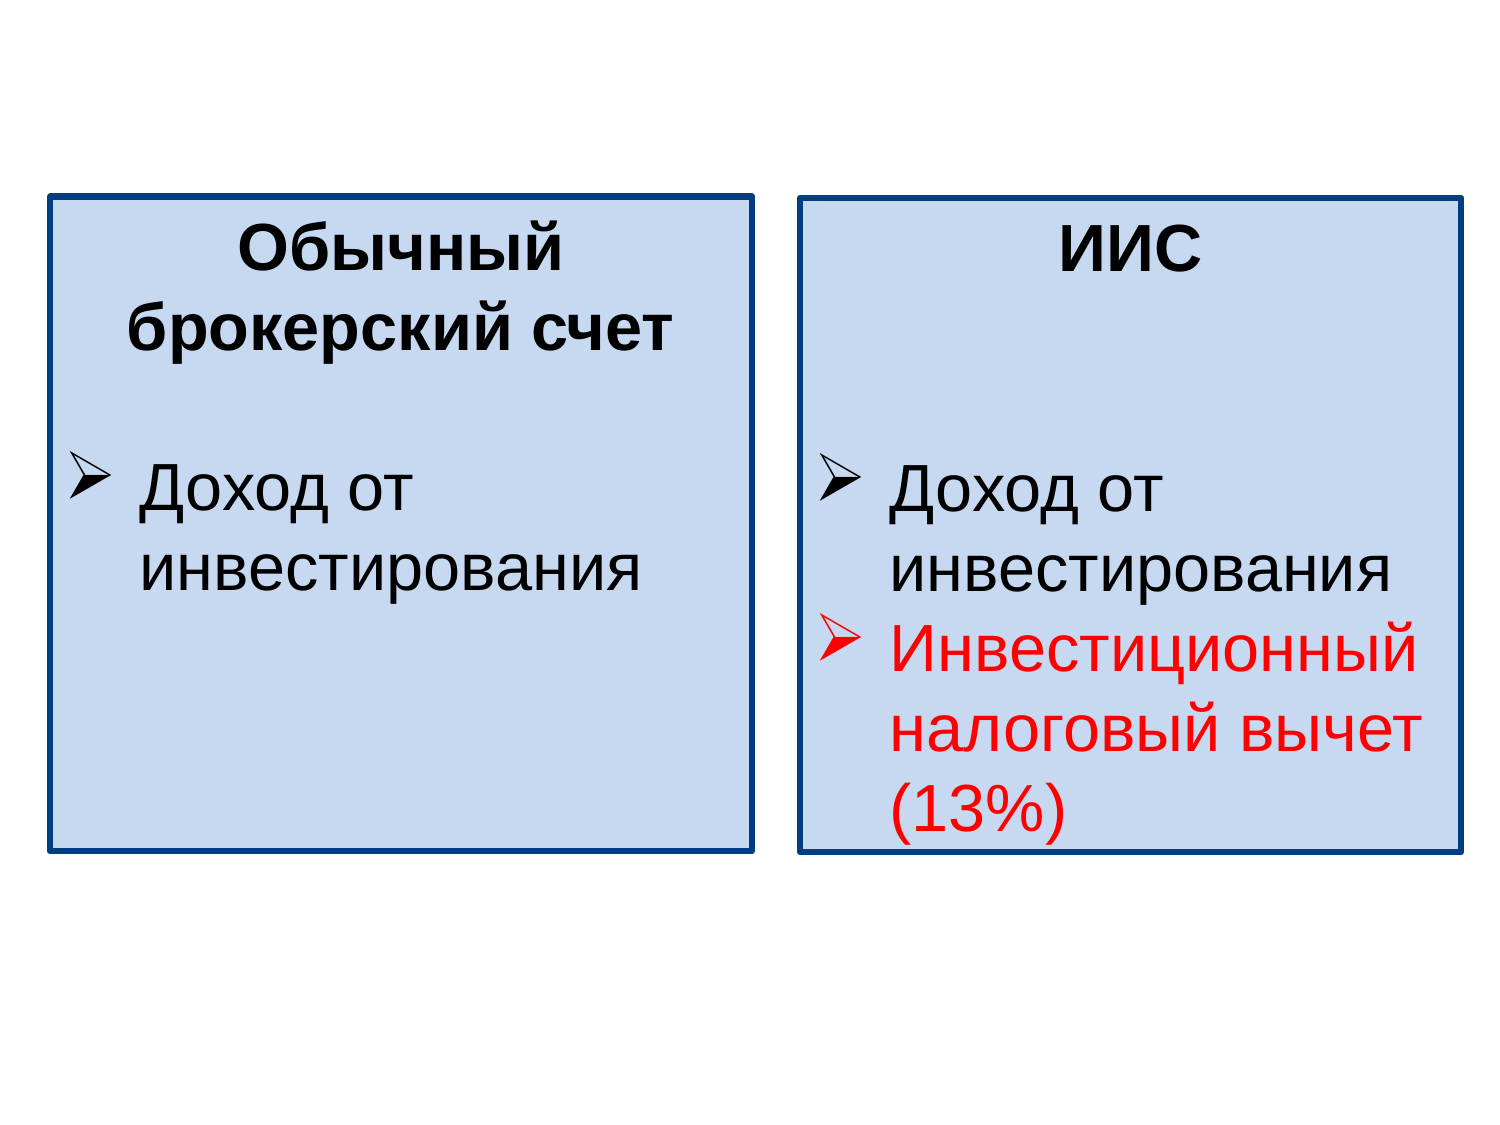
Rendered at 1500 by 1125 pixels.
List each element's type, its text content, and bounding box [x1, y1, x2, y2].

text_box ИИС Доход от инвестирования Инвестиционныйналоговый вычет (13%) [800, 197, 1462, 853]
text_box Обычный брокерский счет Доход от инвестирования [49, 196, 753, 851]
